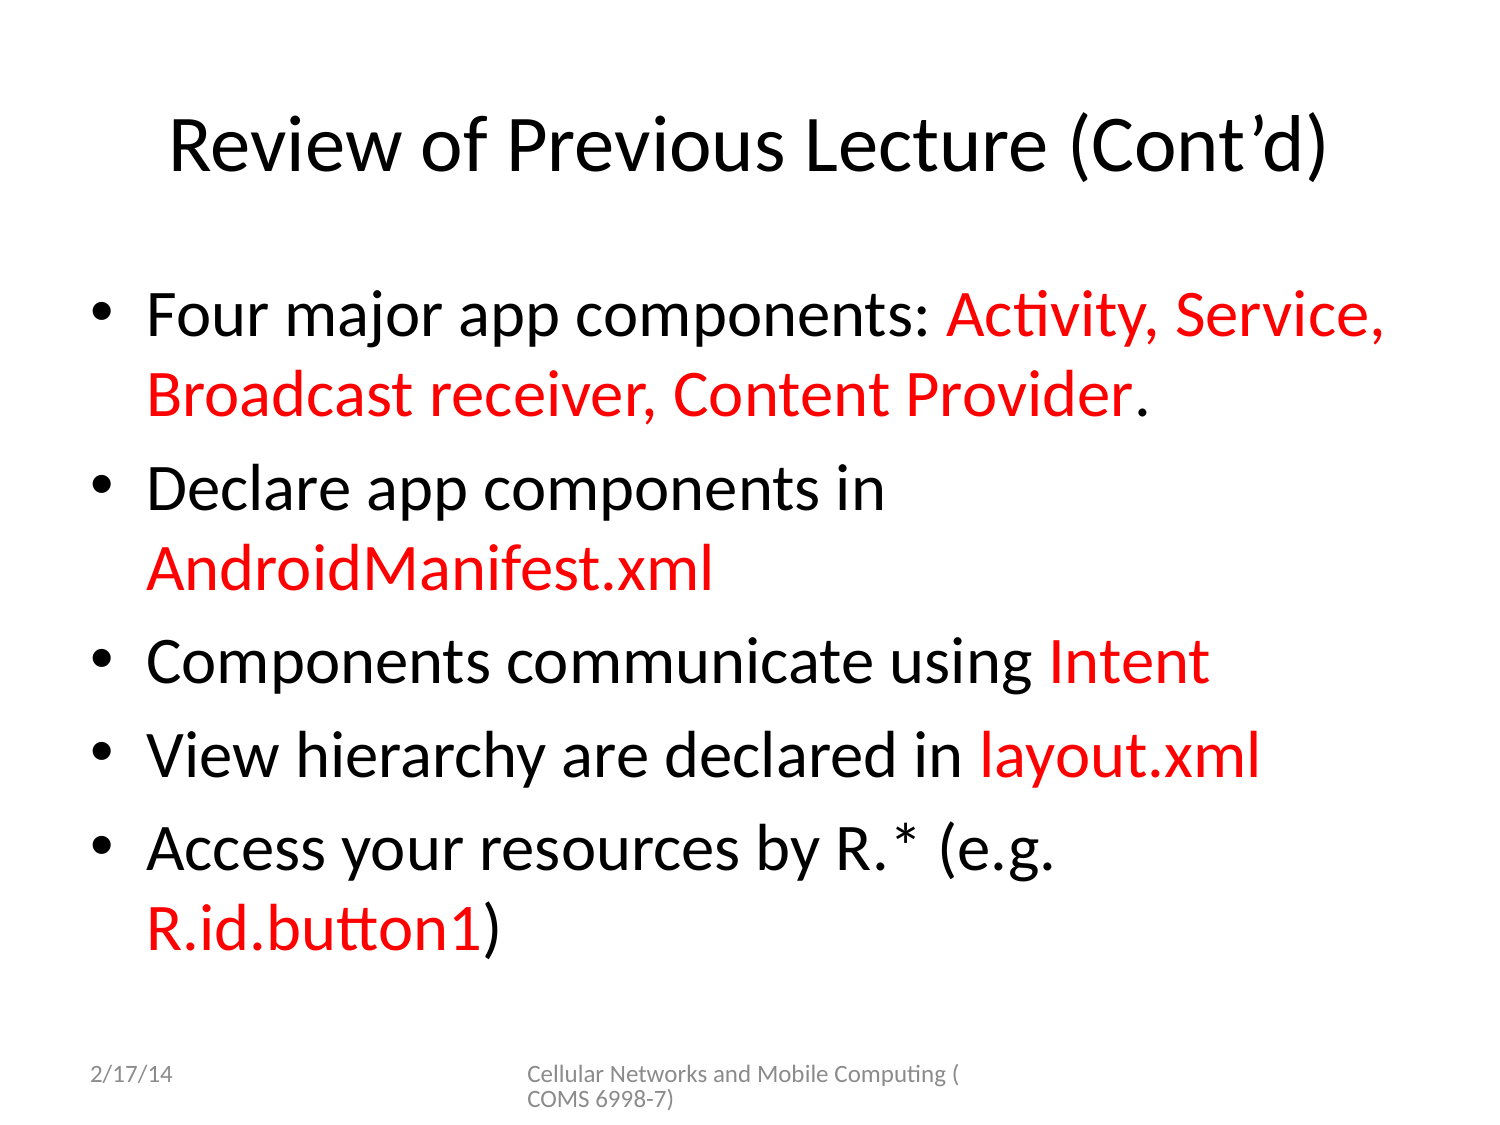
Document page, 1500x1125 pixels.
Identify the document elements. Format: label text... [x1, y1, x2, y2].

footer Cellular Networks and Mobile Computing (COMS 6998-7) [512, 1042, 988, 1103]
title Review of Previous Lecture (Cont’d) [75, 45, 1425, 233]
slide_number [75, 1042, 425, 1103]
list Four major app components: Activity, Service, Broadcast receiver, Content Provider. Declare app components in AndroidManifest.xml Components communicate using Intent View hierarchy are declared in layout.xml Access your resources by R.* (e.g. R.id.button1) [75, 262, 1425, 1005]
